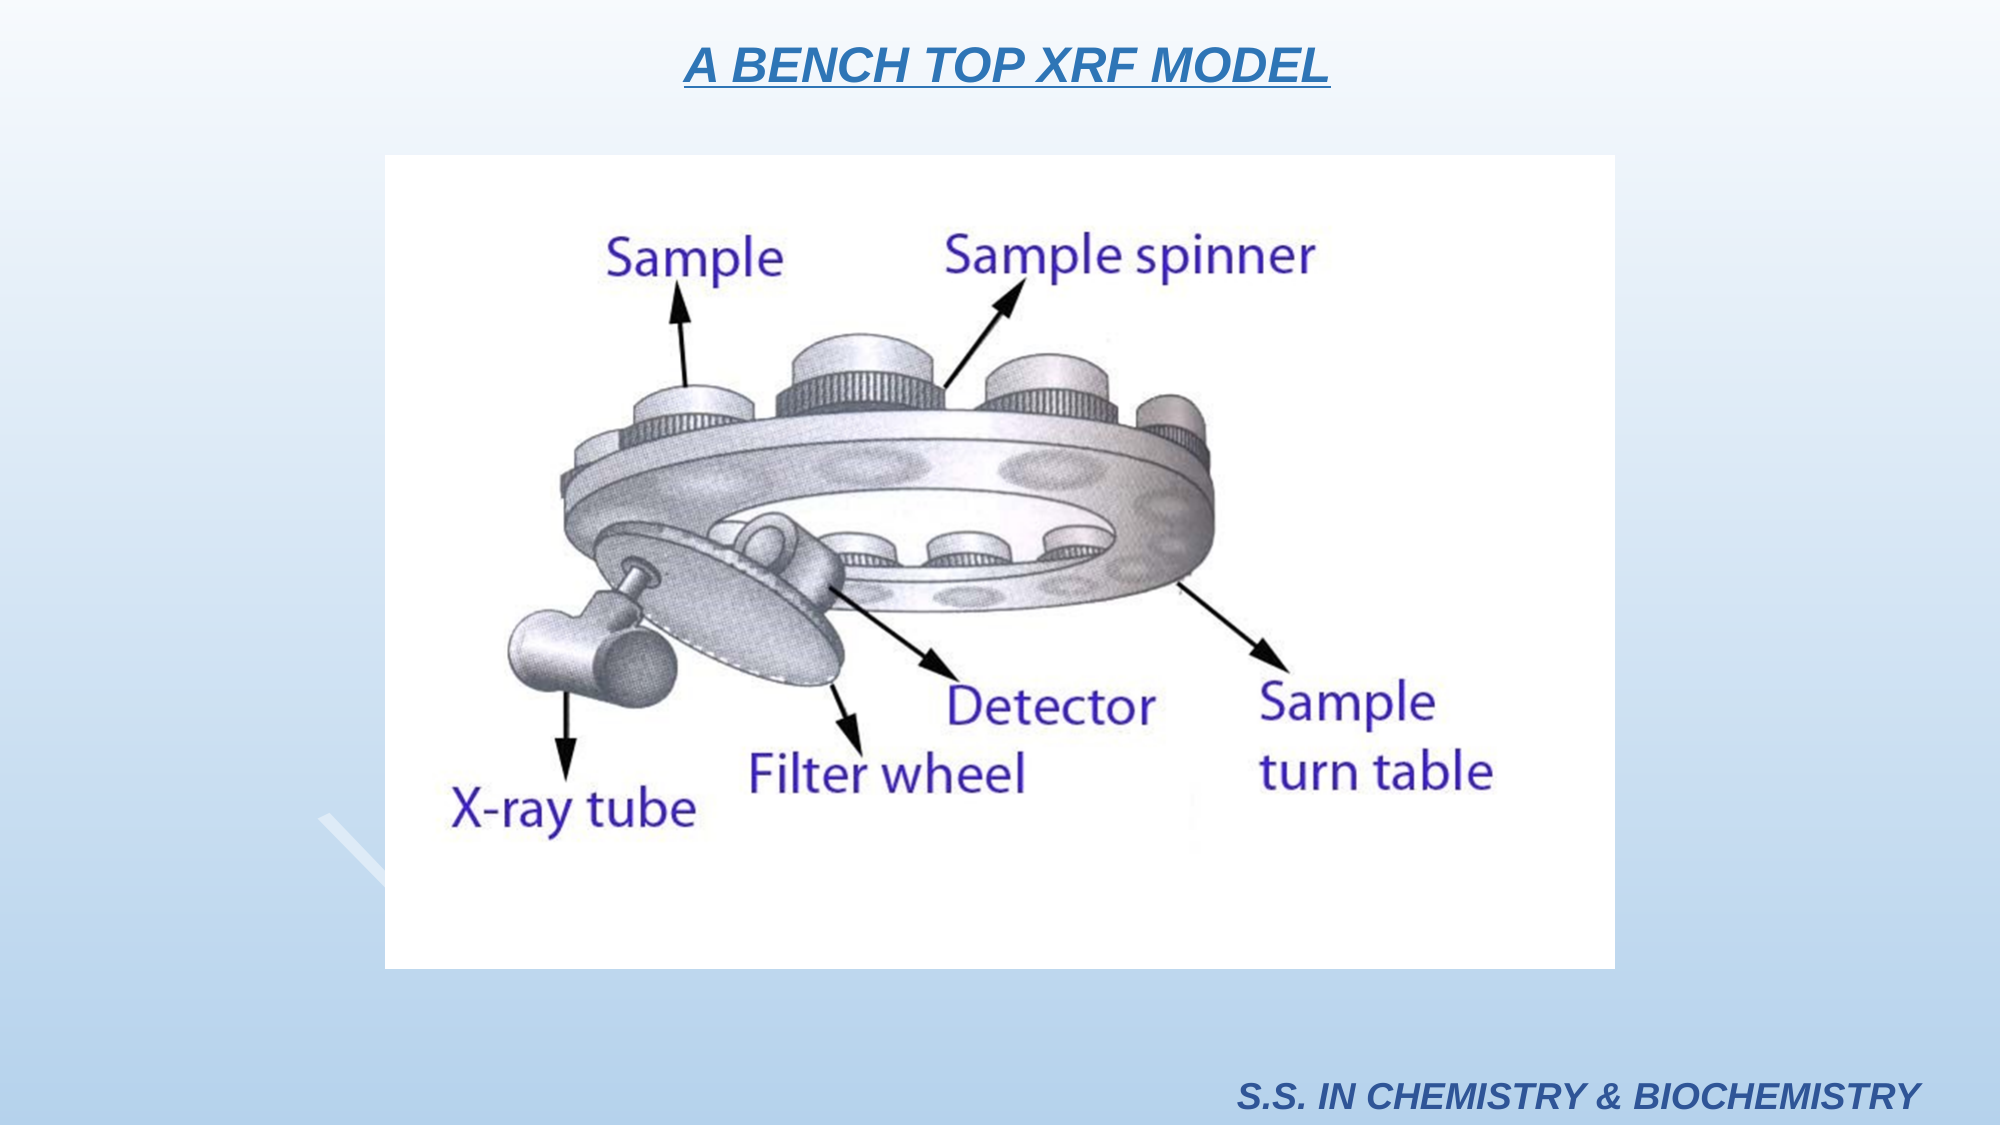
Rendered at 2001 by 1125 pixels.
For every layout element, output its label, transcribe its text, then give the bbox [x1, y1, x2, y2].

text_box A BENCH TOP XRF MODEL [63, 25, 1952, 101]
text_box S.S. IN CHEMISTRY & BIOCHEMISTRY [1222, 1064, 1936, 1125]
picture [385, 155, 1615, 969]
